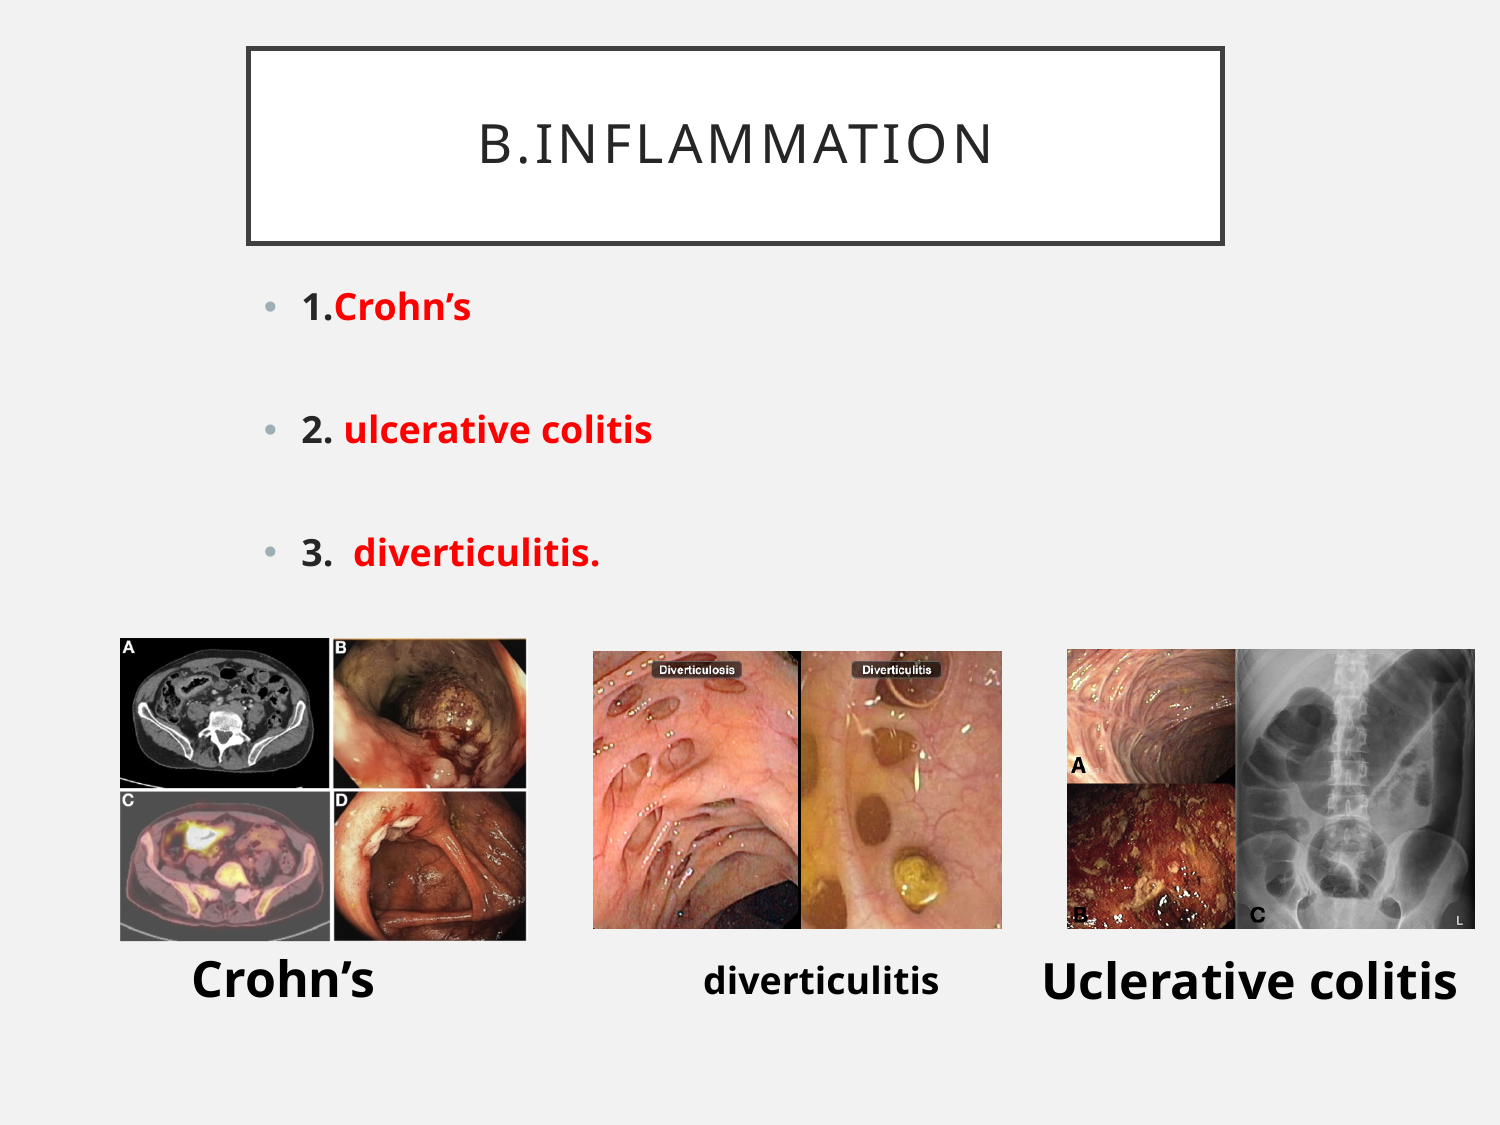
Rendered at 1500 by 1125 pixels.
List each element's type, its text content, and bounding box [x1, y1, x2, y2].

picture [593, 651, 1002, 929]
text_box Crohn’s [176, 942, 528, 1015]
list 1.Crohn’s 2. ulcerative colitis 3. diverticulitis. [248, 281, 1223, 496]
title B.Inflammation [246, 46, 1225, 246]
picture [120, 637, 528, 942]
text_box diverticulitis [688, 949, 1439, 1009]
text_box Uclerative colitis [1026, 941, 1474, 1017]
picture [1067, 649, 1475, 929]
